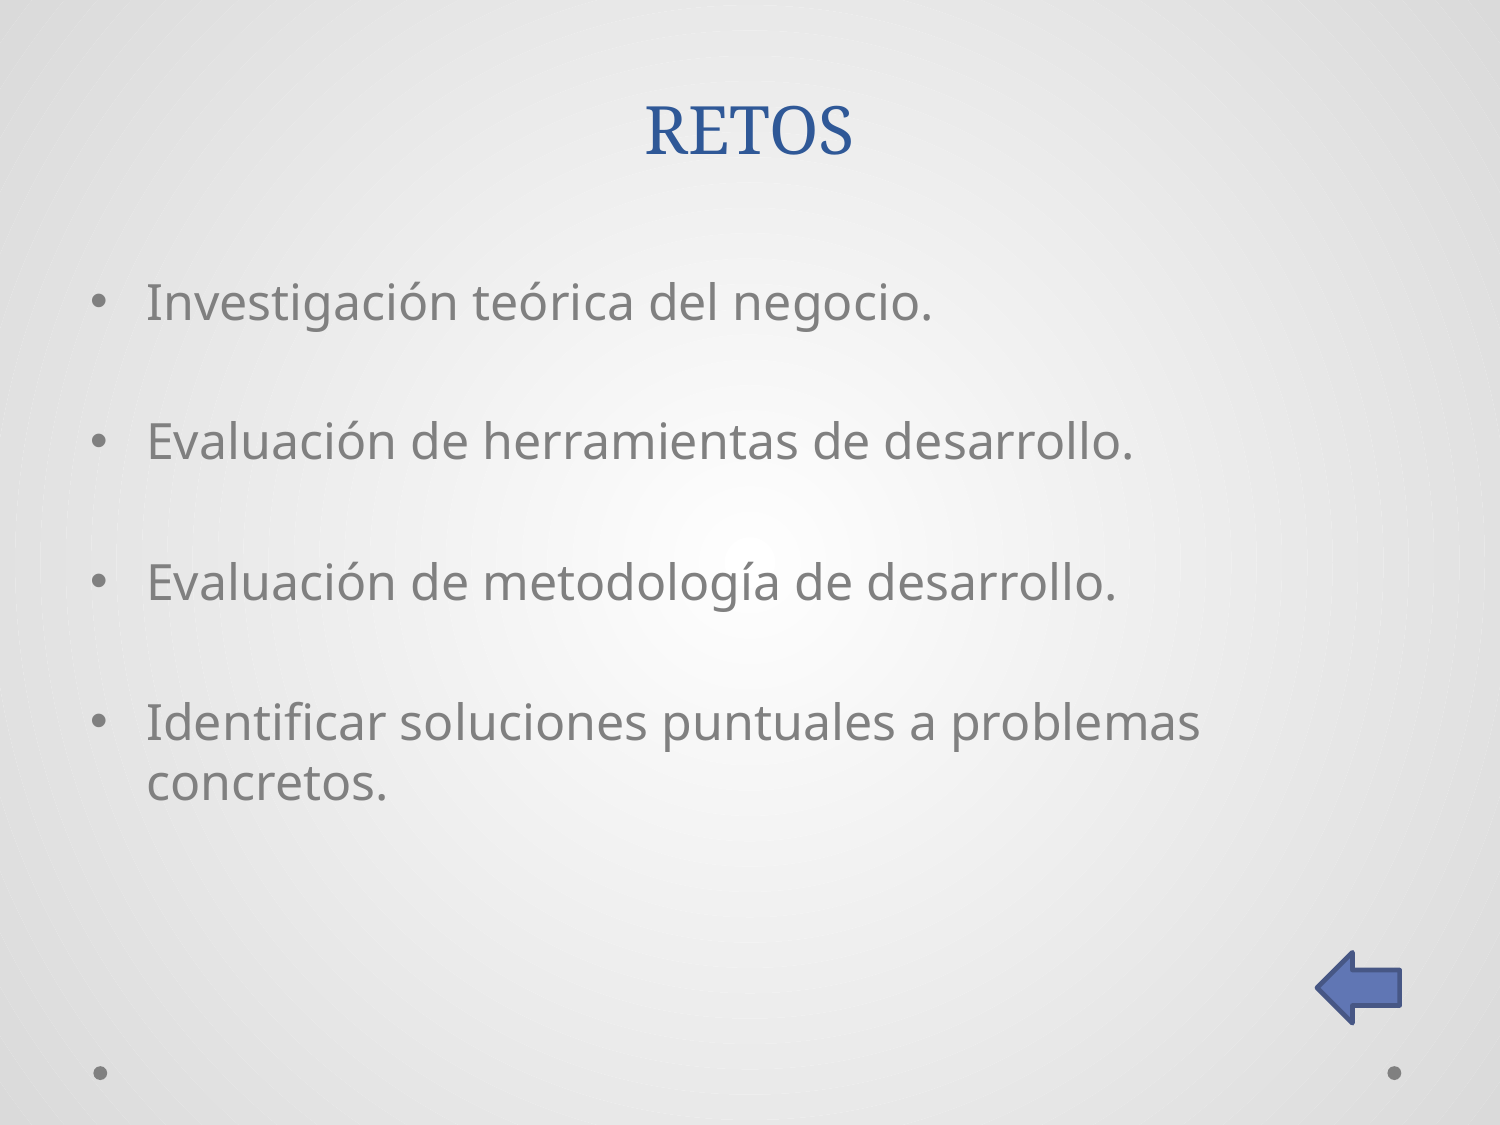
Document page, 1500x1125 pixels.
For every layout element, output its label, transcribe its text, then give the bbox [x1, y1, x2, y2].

title RETOS [75, 0, 1425, 176]
list Investigación teórica del negocio. Evaluación de herramientas de desarrollo. Evaluación de metodología de desarrollo. Identificar soluciones puntuales a problemas concretos. [75, 262, 1425, 1005]
text_box [1314, 950, 1402, 1026]
